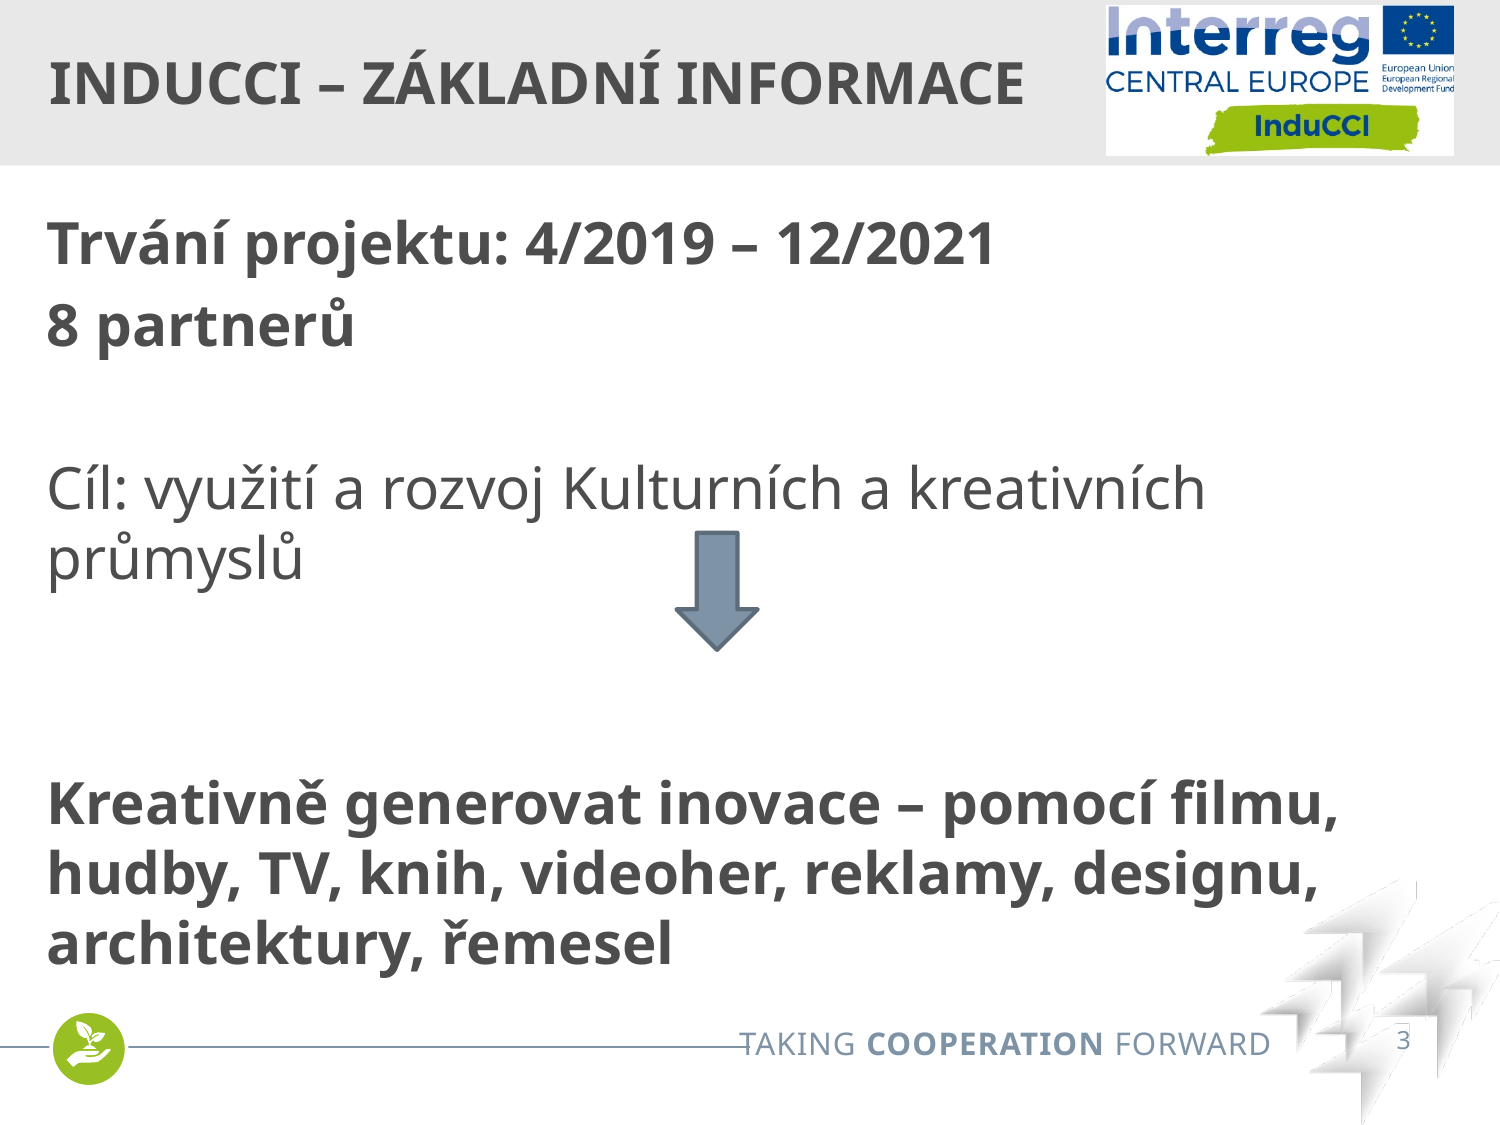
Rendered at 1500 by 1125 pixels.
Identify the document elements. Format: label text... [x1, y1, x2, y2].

picture [1260, 878, 1500, 1125]
title InduCCI – základní informace [0, 24, 1082, 138]
list Trvání projektu: 4/2019 – 12/2021 8 partnerů Cíl: využití a rozvoj Kulturních a kreativních průmyslů Kreativně generovat inovace – pomocí filmu, hudby, TV, knih, videoher, reklamy, designu, architektury, řemesel [46, 206, 1454, 925]
text_box [674, 530, 760, 652]
picture [1106, 5, 1454, 156]
